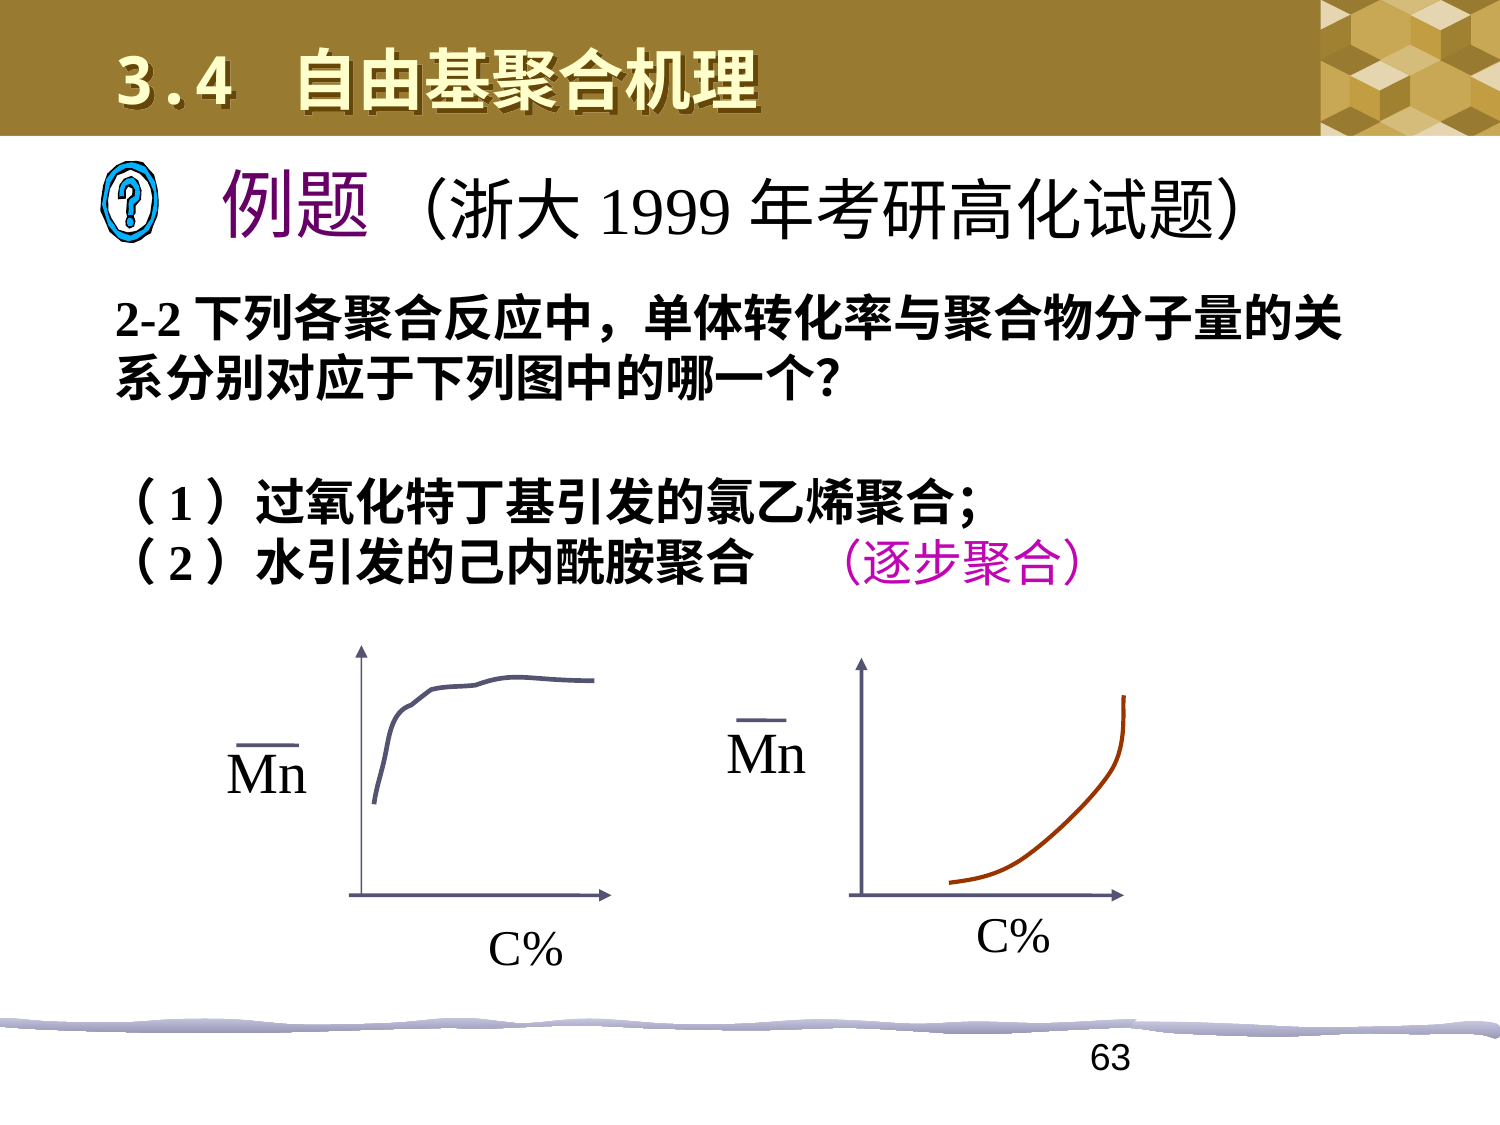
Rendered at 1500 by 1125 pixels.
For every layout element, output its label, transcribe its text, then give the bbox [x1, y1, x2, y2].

slide_number 63 [1074, 1049, 1425, 1100]
text_box Mn [711, 707, 823, 793]
text_box [948, 695, 1124, 883]
text_box [355, 645, 368, 896]
text_box [362, 889, 612, 902]
text_box [373, 677, 595, 805]
text_box （浙大1999年考研高化试题） [367, 160, 1298, 255]
text_box C% [474, 907, 579, 983]
text_box C% [961, 895, 1067, 970]
text_box 例题 [147, 148, 443, 256]
picture [130, 206, 159, 243]
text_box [0, 1016, 1500, 1040]
picture [99, 160, 159, 243]
text_box Mn [211, 728, 323, 813]
text_box [855, 657, 868, 896]
picture [107, 169, 153, 234]
text_box 3.4 自由基聚合机理 [100, 30, 1046, 126]
text_box （逐步聚合） [797, 523, 1128, 599]
text_box 2-2下列各聚合反应中，单体转化率与聚合物分子量的关系分别对应于下列图中的哪一个？ [100, 278, 1402, 414]
text_box （1）过氧化特丁基引发的氯乙烯聚合； （2）水引发的己内酰胺聚合 [91, 462, 1032, 598]
text_box [1067, 889, 1124, 902]
